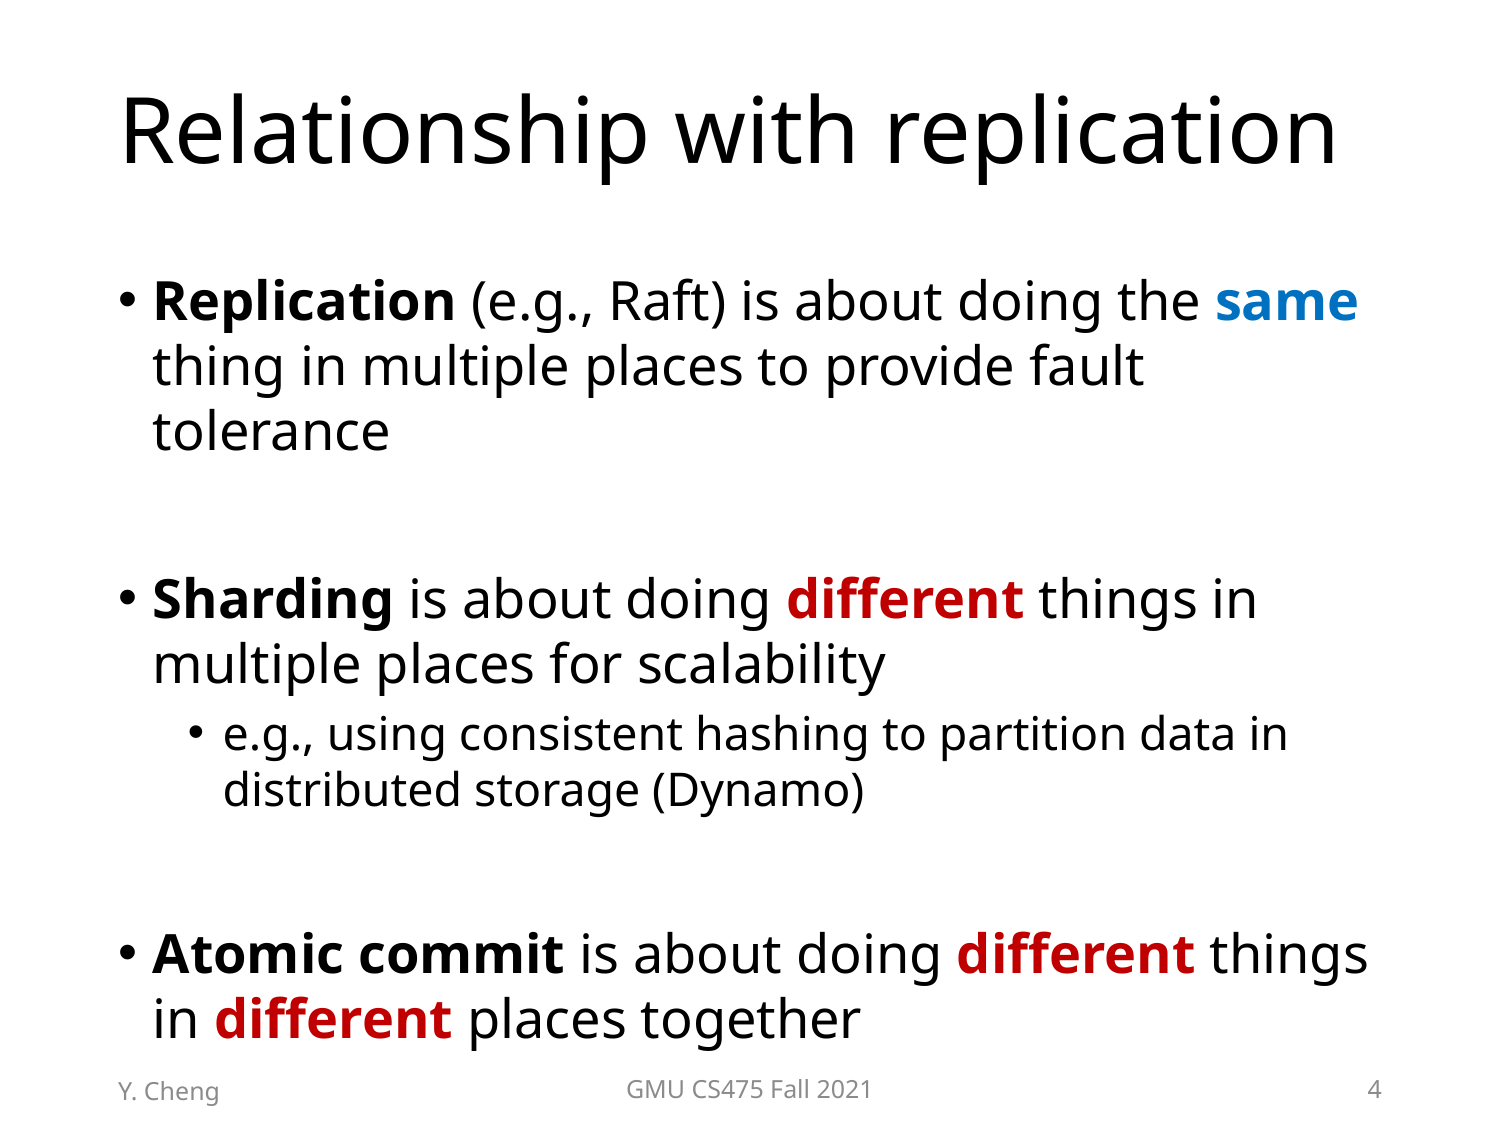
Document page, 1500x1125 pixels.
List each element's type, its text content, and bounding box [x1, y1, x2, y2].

footer GMU CS475 Fall 2021 [496, 1060, 1004, 1121]
title Relationship with replication [103, 25, 1397, 243]
slide_number 4 [1059, 1060, 1397, 1121]
list Replication (e.g., Raft) is about doing the same thing in multiple places to provide fault tolerance Sharding is about doing different things in multiple places for scalability e.g., using consistent hashing to partition data in distributed storage (Dynamo) Atomic commit is about doing different things in different places together [103, 258, 1397, 1061]
slide_number Y. Cheng [103, 1060, 441, 1121]
